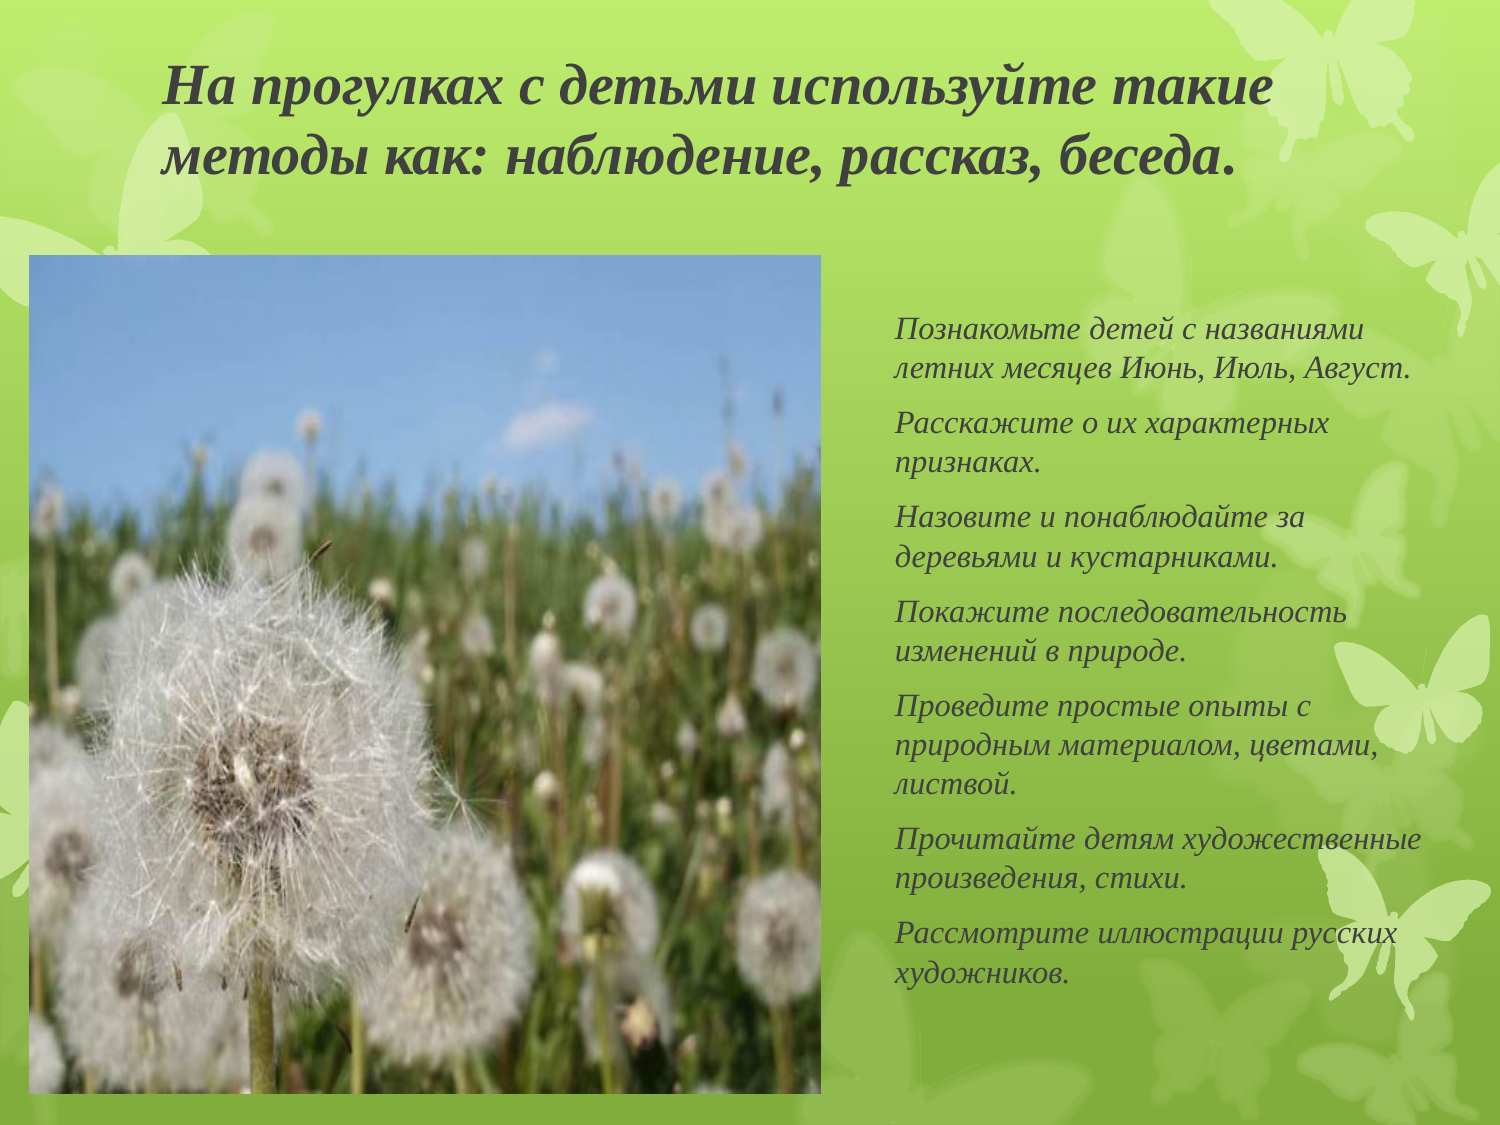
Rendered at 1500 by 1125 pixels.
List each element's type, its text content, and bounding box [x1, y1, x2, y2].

picture [28, 254, 822, 1095]
title На прогулках с детьми используйте такие методы как: наблюдение, рассказ, беседа. [147, 0, 1317, 232]
list Познакомьте детей с названиями летних месяцев Июнь, Июль, Август. Расскажите о их характерных признаках. Назовите и понаблюдайте за деревьями и кустарниками. Покажите последовательность изменений в природе. Проведите простые опыты с природным материалом, цветами, листвой. Прочитайте детям художественные произведения, стихи. Рассмотрите иллюстрации русских художников. [879, 299, 1471, 1000]
